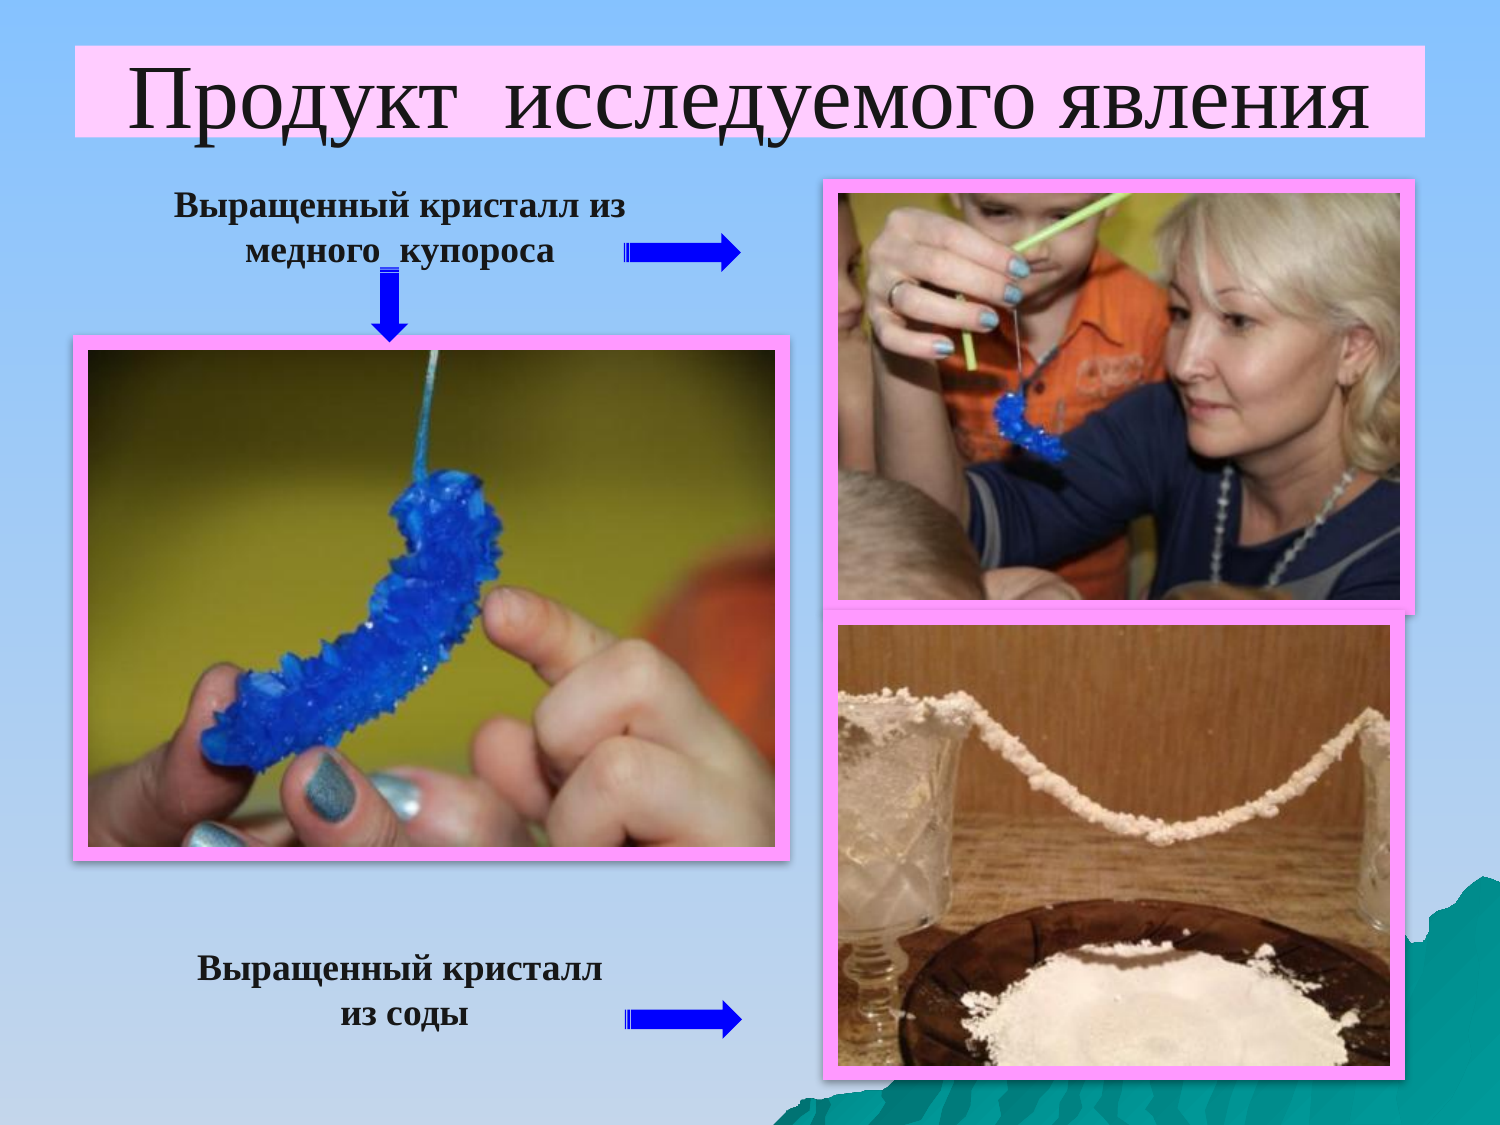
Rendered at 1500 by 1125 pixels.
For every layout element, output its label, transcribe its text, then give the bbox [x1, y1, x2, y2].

text_box [622, 231, 743, 274]
text_box Выращенный кристалл из медного купороса [110, 173, 690, 277]
text_box [623, 998, 745, 1041]
picture [837, 624, 1391, 1066]
text_box Выращенный кристалл из соды [110, 935, 690, 1040]
title Продукт исследуемого явления [74, 45, 1426, 138]
picture [87, 349, 776, 848]
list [837, 192, 1401, 601]
text_box [368, 265, 411, 345]
